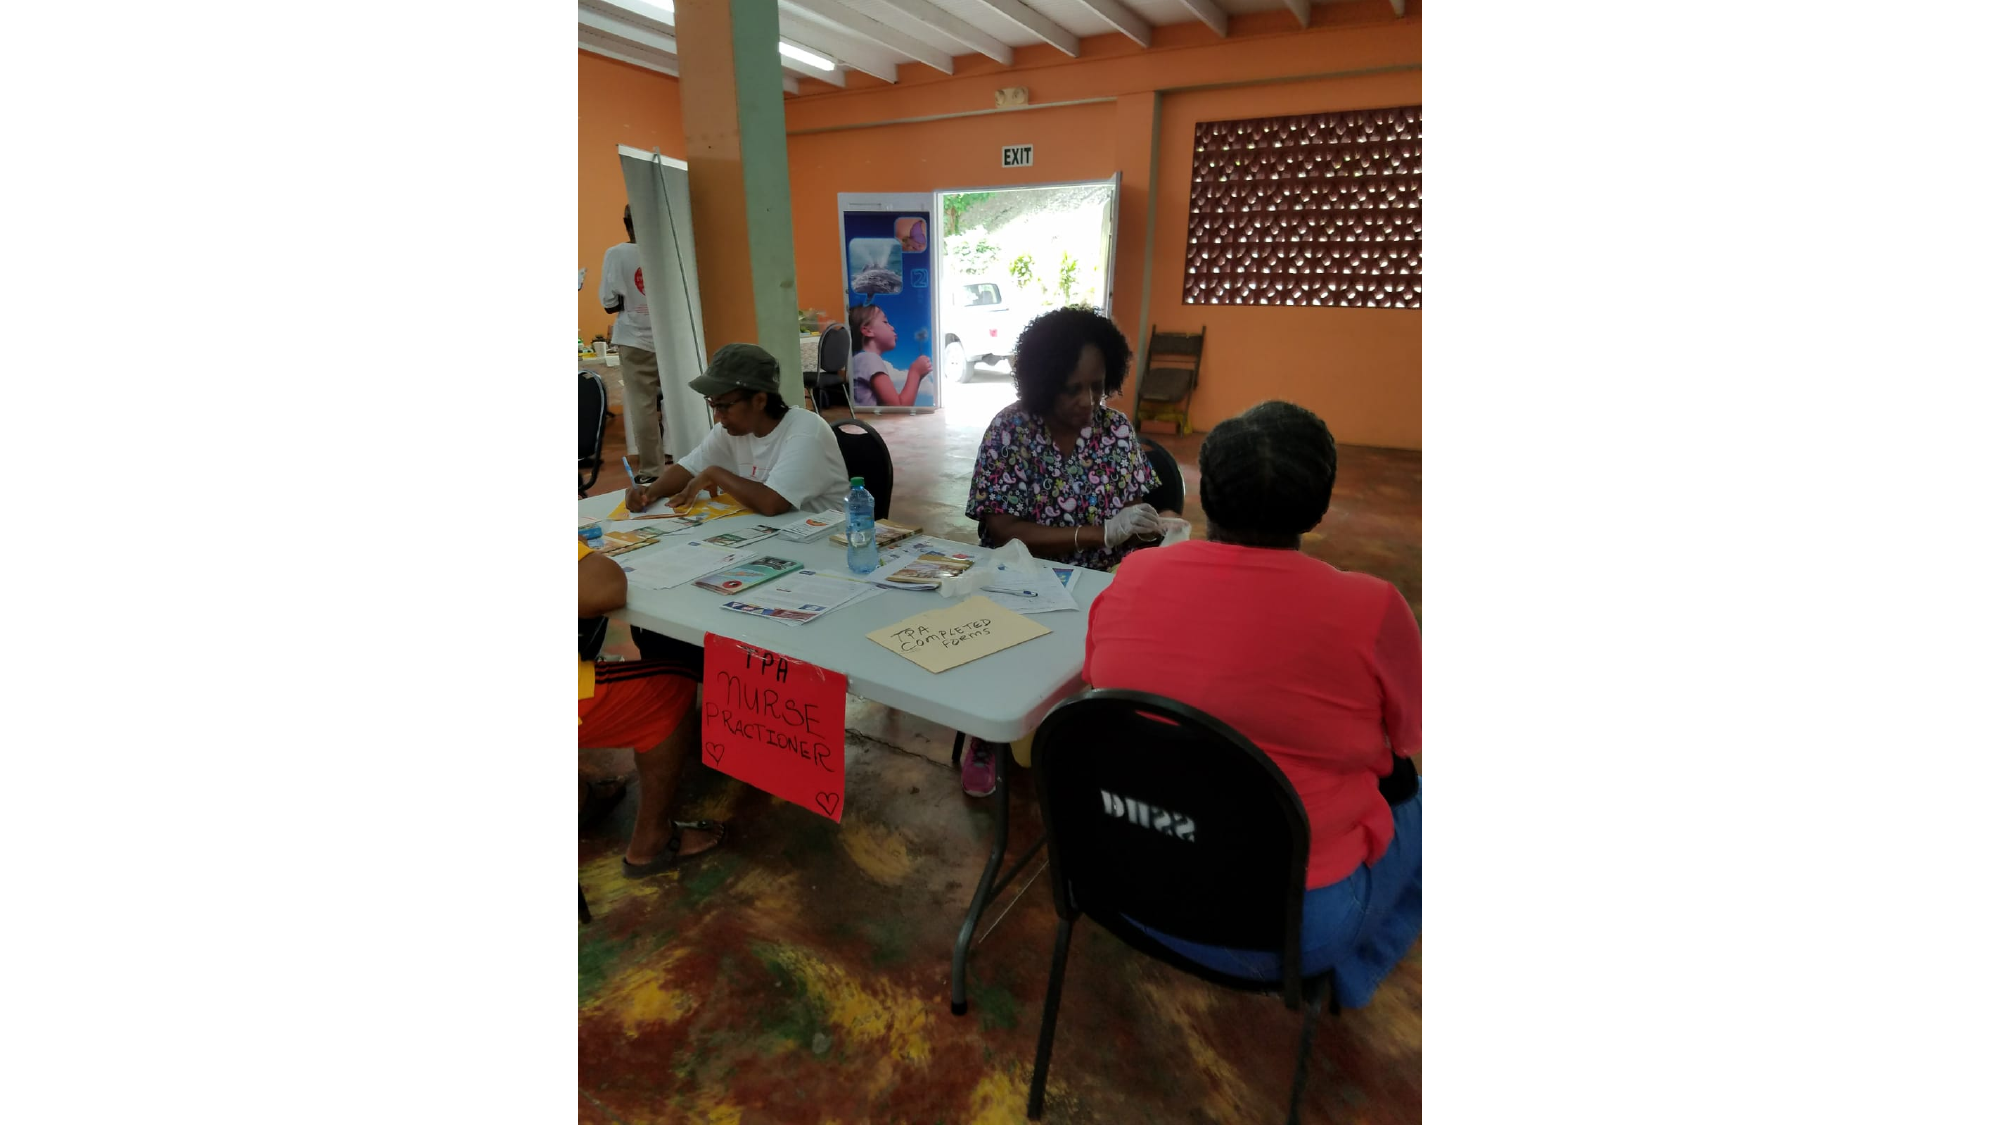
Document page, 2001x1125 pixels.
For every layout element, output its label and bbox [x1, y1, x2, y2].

picture [578, 0, 1422, 1125]
